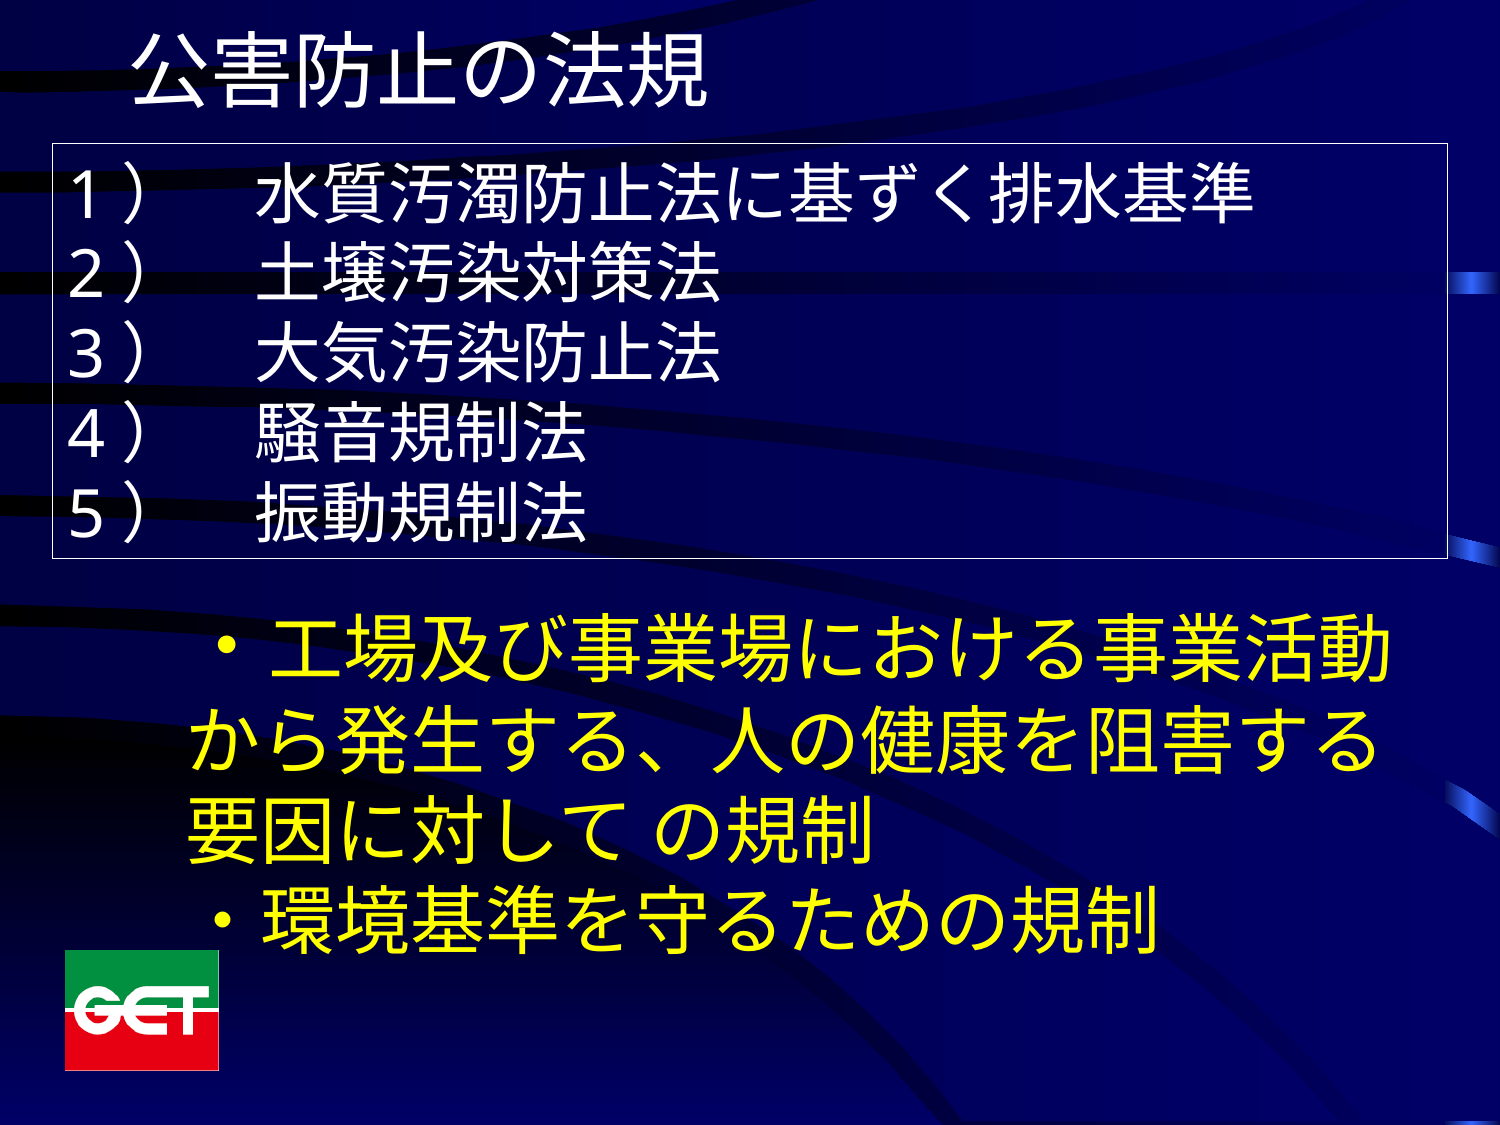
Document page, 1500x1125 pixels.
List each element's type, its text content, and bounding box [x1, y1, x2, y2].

text_box ・工場及び事業場における事業活動から発生する、人の健康を阻害する 要因に対して の規制 ・環境基準を守るための規制 [171, 586, 1417, 971]
text_box 1） 水質汚濁防止法に基ずく排水基準 2） 土壌汚染対策法 3） 大気汚染防止法 4） 騒音規制法 5） 振動規制法 [52, 143, 1448, 559]
picture [64, 950, 219, 1071]
text_box 公害防止の法規 [112, 10, 791, 126]
